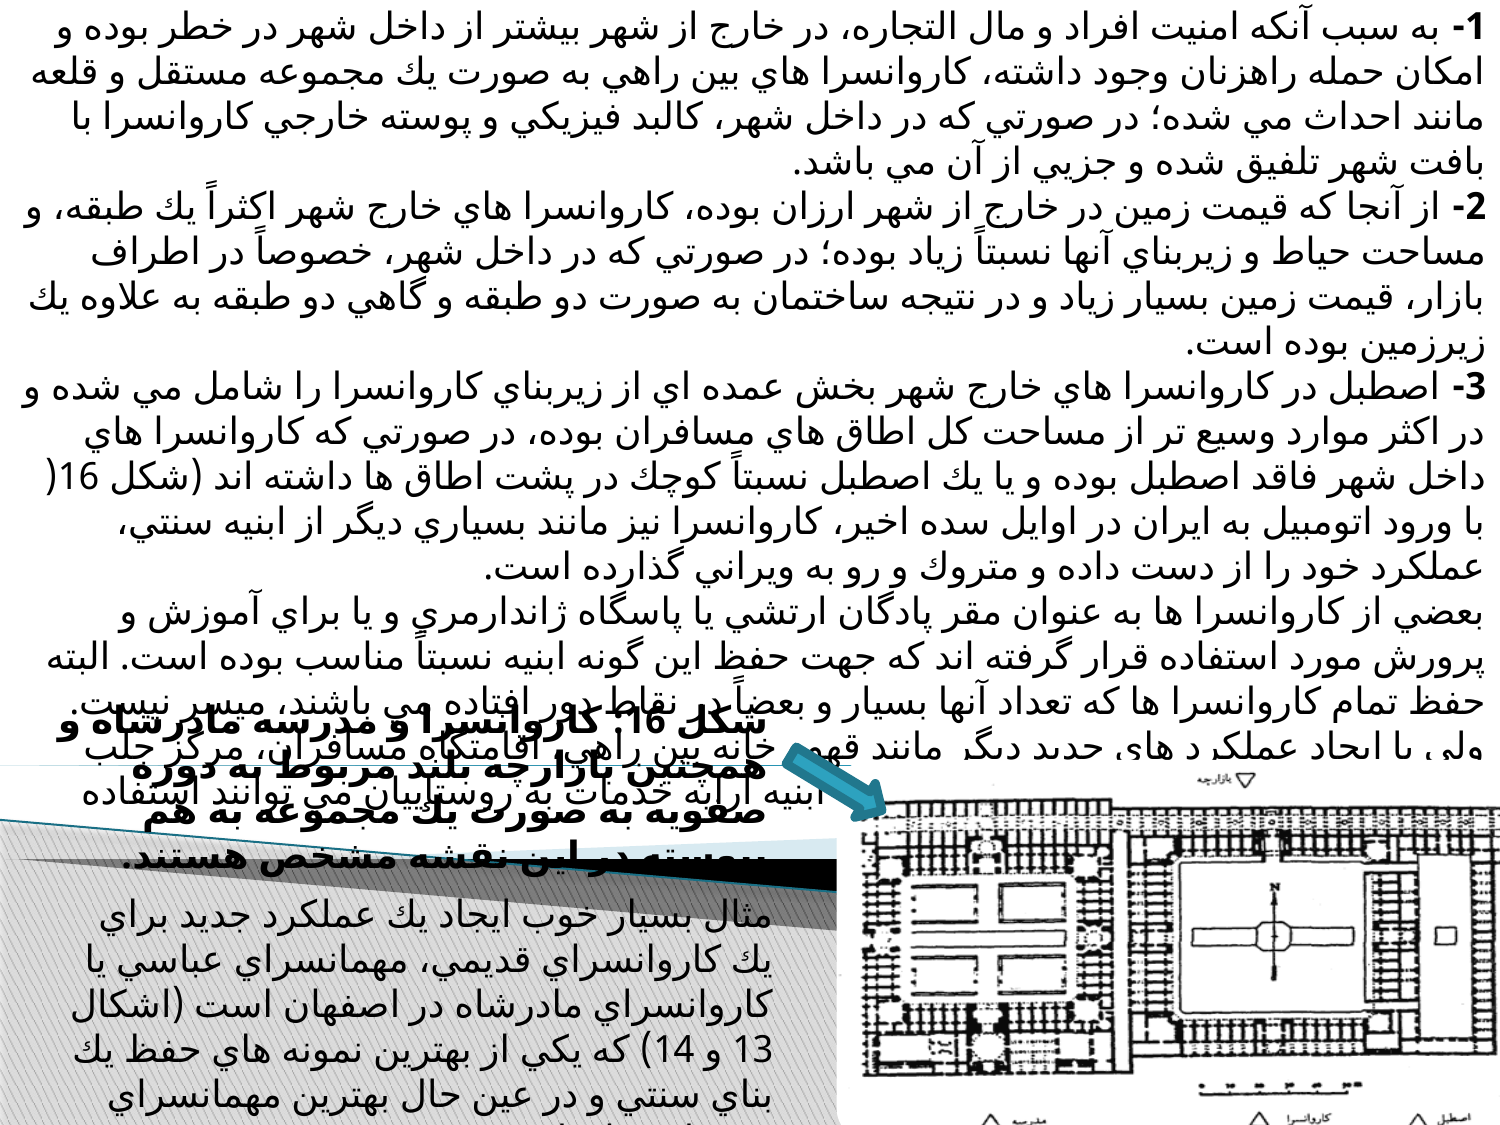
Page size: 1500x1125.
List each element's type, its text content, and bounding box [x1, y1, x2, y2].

text_box 1- به سبب آنكه امنيت افراد و مال التجاره، در خارج از شهر بيشتر از داخل شهر در خطر بوده و امكان حمله راهزنان وجود داشته، كاروانسرا هاي بين راهي به صورت يك مجموعه مستقل و قلعه مانند احداث مي شده؛ در صورتي كه در داخل شهر، كالبد فيزيكي و پوسته خارجي كاروانسرا با بافت شهر تلفيق شده و جزيي از آن مي باشد. 2- از آنجا كه قيمت زمين در خارج از شهر ارزان بوده، كاروانسرا هاي خارج شهر اكثراً يك طبقه، و مساحت حياط و زيربناي آنها نسبتاً زياد بوده؛ در صورتي كه در داخل شهر، خصوصاً در اطراف بازار، قيمت زمين بسيار زياد و در نتيجه ساختمان به صورت دو طبقه و گاهي دو طبقه به علاوه يك زيرزمين بوده است. 3- اصطبل در كاروانسرا هاي خارج شهر بخش عمده اي از زيربناي كاروانسرا را شامل مي شده و در اكثر موارد وسيع تر از مساحت كل اطاق هاي مسافران بوده، در صورتي كه كاروانسرا هاي داخل شهر فاقد اصطبل بوده و يا يك اصطبل نسبتاً كوچك در پشت اطاق ها داشته اند (شكل 16( با ورود اتومبيل به ايران در اوايل سده اخير، كاروانسرا نيز مانند بسياري ديگر از ابنيه سنتي، عملكرد خود را از دست داده و متروك و رو به ويراني گذارده است. بعضي از كاروانسرا ها به عنوان مقر پادگان ارتشي يا پاسگاه ژاندارمري و يا براي آموزش و پرورش مورد استفاده قرار گرفته اند كه جهت حفظ اين گونه ابنيه نسبتاً مناسب بوده است. البته حفظ تمام كاروانسرا ها كه تعداد آنها بسيار و بعضاً در نقاط دور افتاده مي باشند، ميسر نيست. ولي با ايجاد عملكرد هاي جديد ديگر مانند قهوه خانه بين راهي، اقامتگاه مسافران، مركز جلب سياحان، راهداري و يا در روستا ها به عنوان ابنيه ارايه خدمات به روستاييان مي توانند استفاده شوند. [0, 0, 1500, 865]
text_box مثال بسيار خوب ايجاد يك عملكرد جديد براي يك كاروانسراي قديمي، مهمانسراي عباسي يا كاروانسراي مادرشاه در اصفهان است (اشكال 13 و 14) كه يكي از بهترين نمونه هاي حفظ يك بناي سنتي و در عين حال بهترين مهمانسراي شهر اصفهان است. [38, 882, 789, 1125]
text_box [781, 742, 833, 796]
picture [789, 759, 1500, 1125]
text_box شكل 16: كاروانسرا و مدرسه مادرشاه و همچنين بازارچه بلند مربوط به دوره صفويه به صورت يك مجموعه به هم پيوسته در اين نقشه مشخص هستند. [32, 688, 783, 884]
